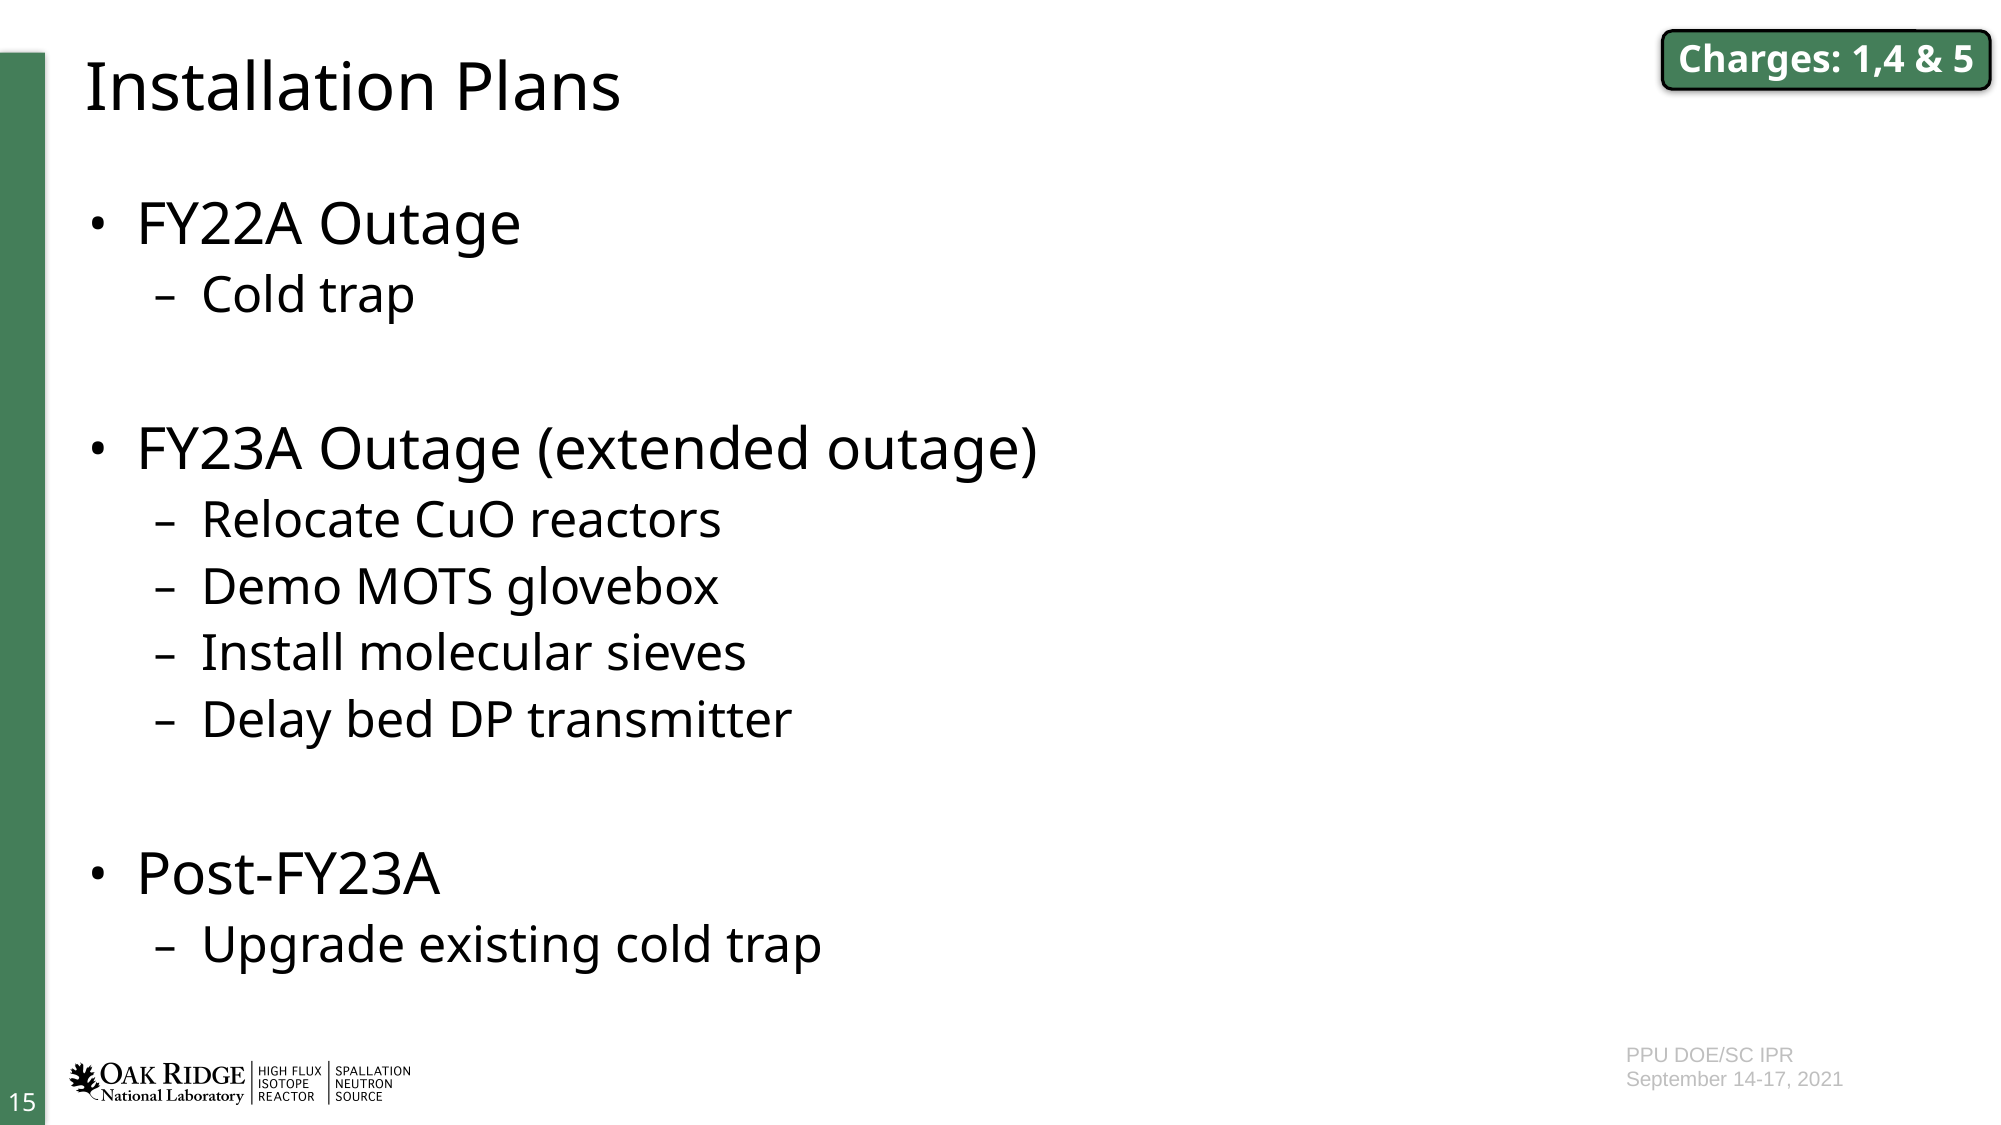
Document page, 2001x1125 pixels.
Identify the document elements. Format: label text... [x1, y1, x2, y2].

list FY22A Outage Cold trap FY23A Outage (extended outage) Relocate CuO reactors Demo MOTS glovebox Install molecular sieves Delay bed DP transmitter Post-FY23A Upgrade existing cold trap [73, 185, 1949, 1035]
text_box Charges: 1,4 & 5 [1662, 30, 1991, 90]
title Installation Plans [70, 44, 1946, 134]
picture [66, 1058, 413, 1108]
